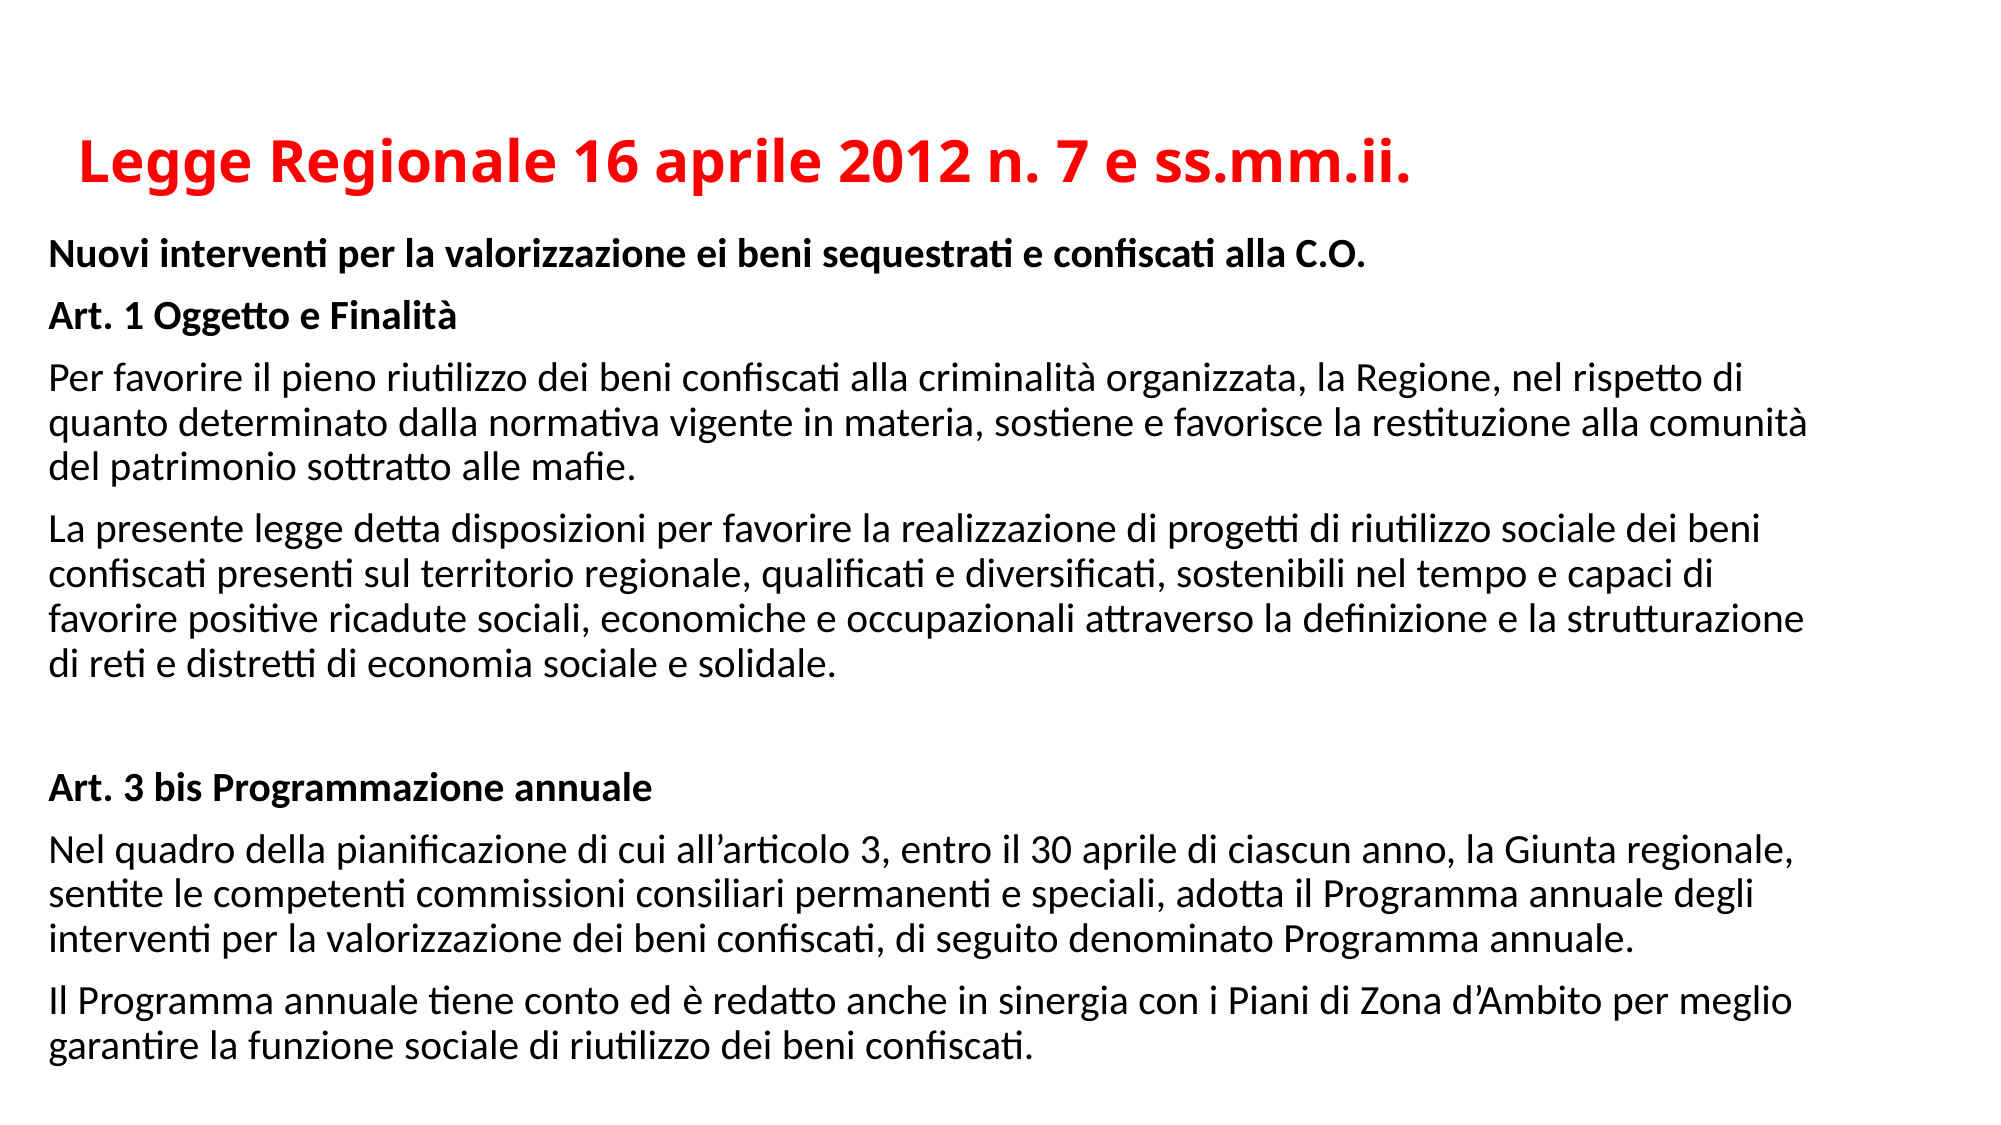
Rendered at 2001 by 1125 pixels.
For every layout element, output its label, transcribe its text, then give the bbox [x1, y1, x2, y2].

list Nuovi interventi per la valorizzazione ei beni sequestrati e confiscati alla C.O. Art. 1 Oggetto e Finalità Per favorire il pieno riutilizzo dei beni confiscati alla criminalità organizzata, la Regione, nel rispetto di quanto determinato dalla normativa vigente in materia, sostiene e favorisce la restituzione alla comunità del patrimonio sottratto alle mafie. La presente legge detta disposizioni per favorire la realizzazione di progetti di riutilizzo sociale dei beni confiscati presenti sul territorio regionale, qualificati e diversificati, sostenibili nel tempo e capaci di favorire positive ricadute sociali, economiche e occupazionali attraverso la definizione e la strutturazione di reti e distretti di economia sociale e solidale. Art. 3 bis Programmazione annuale Nel quadro della pianificazione di cui all’articolo 3, entro il 30 aprile di ciascun anno, la Giunta regionale, sentite le competenti commissioni consiliari permanenti e speciali, adotta il Programma annuale degli interventi per la valorizzazione dei beni confiscati, di seguito denominato Programma annuale. Il Programma annuale tiene conto ed è redatto anche in sinergia con i Piani di Zona d’Ambito per meglio garantire la funzione sociale di riutilizzo dei beni confiscati. [33, 224, 1862, 1093]
title Legge Regionale 16 aprile 2012 n. 7 e ss.mm.ii. [62, 48, 1793, 224]
